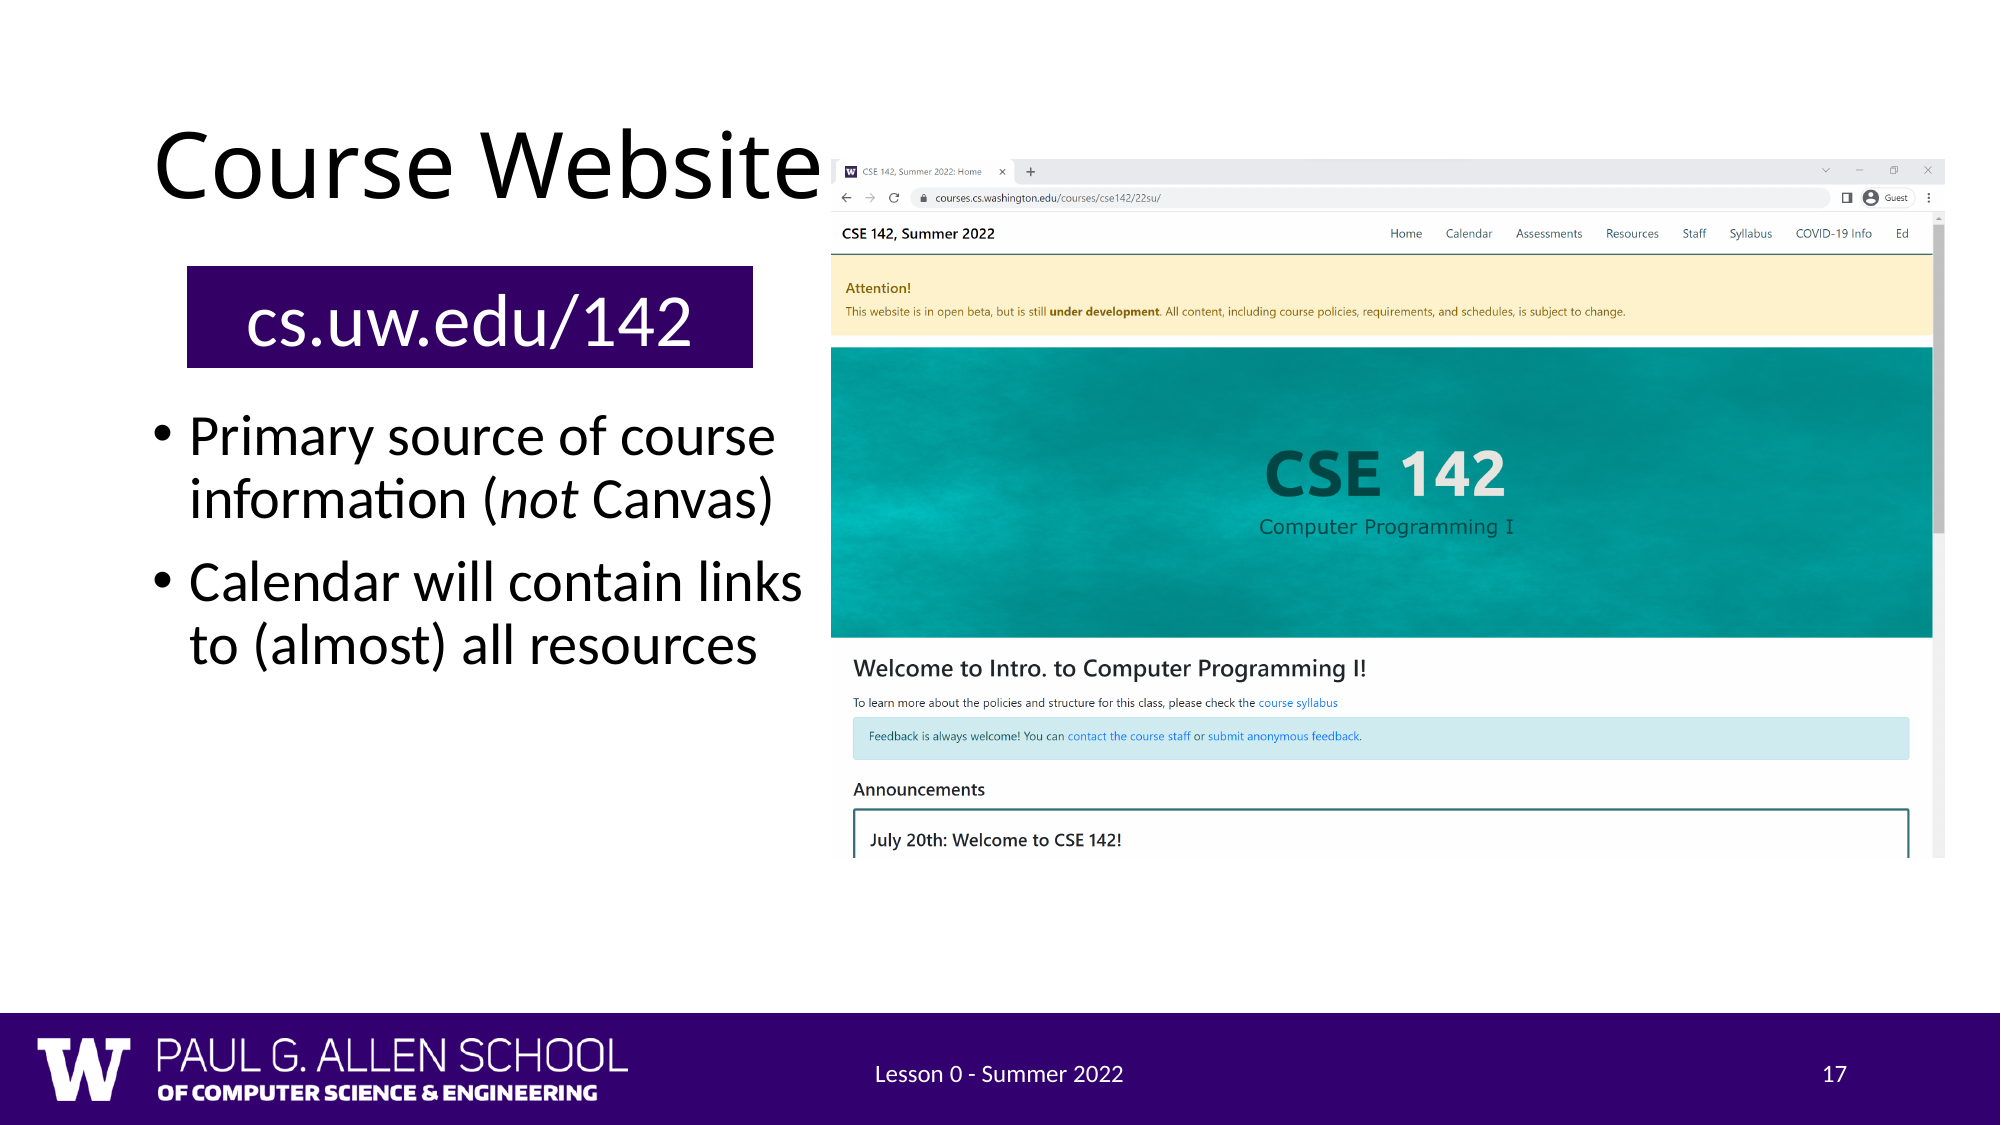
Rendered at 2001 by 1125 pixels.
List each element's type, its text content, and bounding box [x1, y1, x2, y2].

text_box cs.uw.edu/142 [184, 263, 756, 371]
title Course Website [137, 59, 1863, 278]
text_box Primary source of course information (not Canvas) Calendar will contain links to (almost) all resources [137, 397, 847, 950]
picture [0, 1013, 2000, 1125]
slide_number 17 [1412, 1042, 1863, 1103]
picture [831, 159, 1945, 858]
footer Lesson 0 - Summer 2022 [662, 1042, 1338, 1103]
